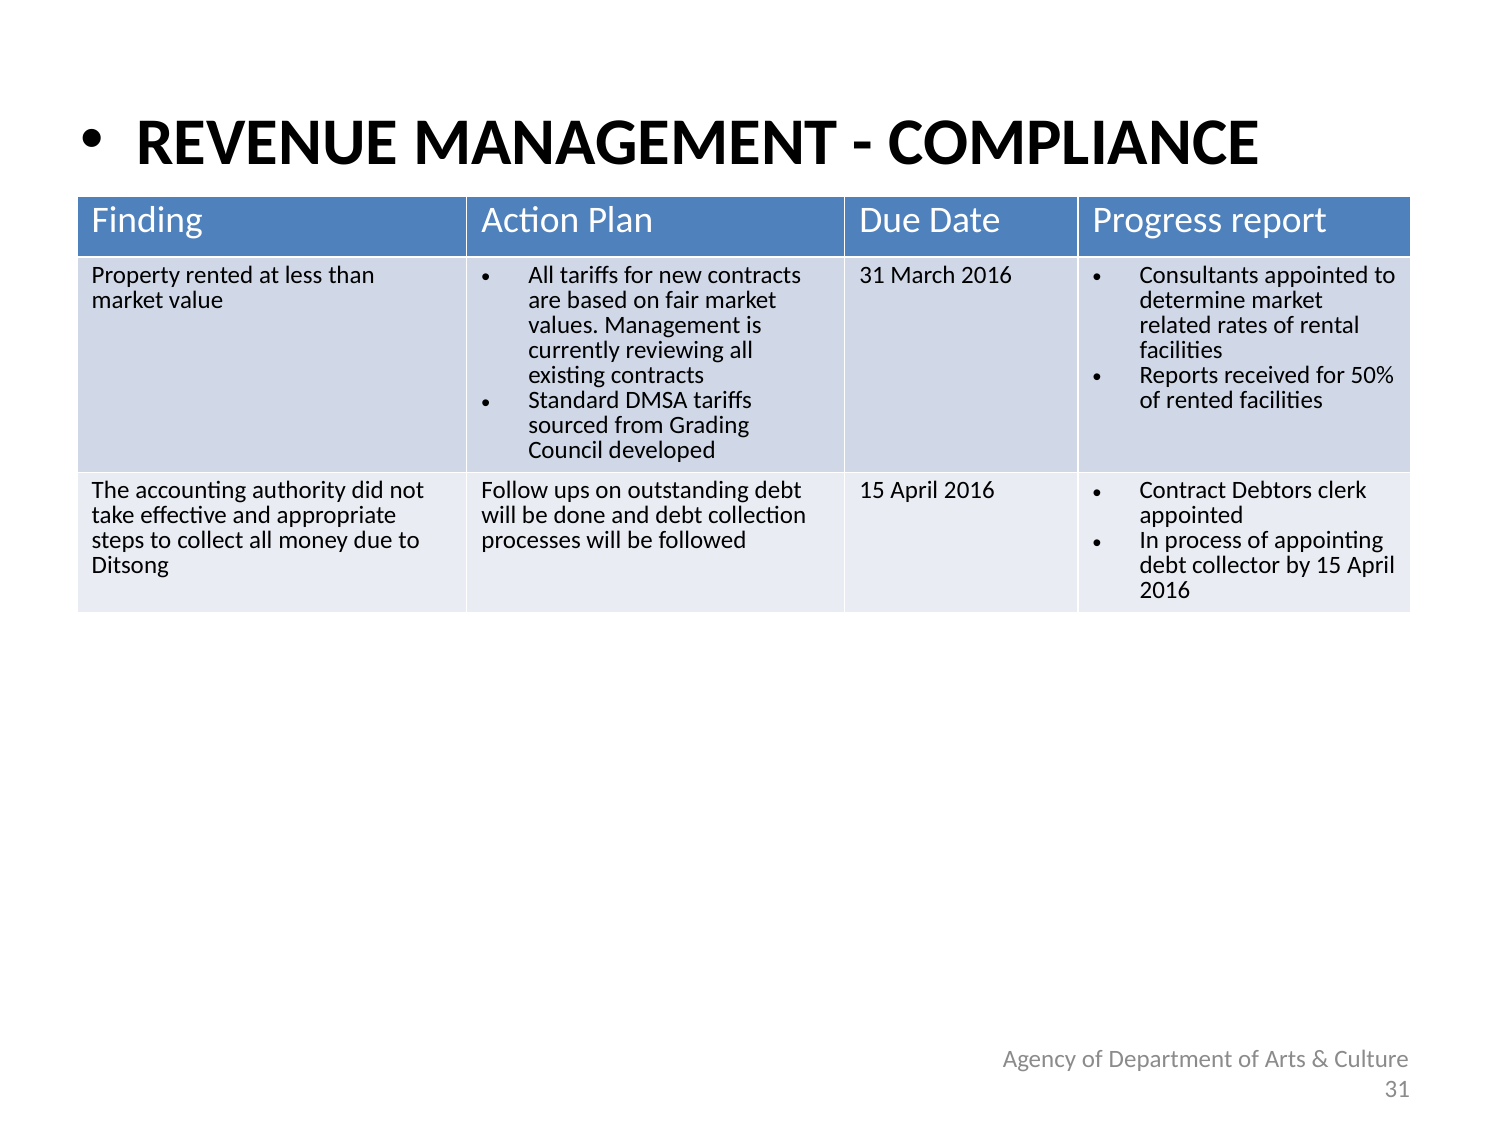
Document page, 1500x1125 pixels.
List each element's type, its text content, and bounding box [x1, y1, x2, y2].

table_cell 15 April 2016 [845, 473, 1077, 612]
table_header Due Date [845, 197, 1077, 256]
table_header Progress report [1079, 197, 1410, 256]
table_cell Follow ups on outstanding debt will be done and debt collection processes will be followed [467, 473, 844, 612]
slide_number Agency of Department of Arts & Culture 31 [844, 1042, 1425, 1103]
table_cell All tariffs for new contracts are based on fair market values. Management is currently reviewing all existing contracts Standard DMSA tariffs sourced from Grading Council developed [467, 258, 844, 472]
list REVENUE MANAGEMENT - COMPLIANCE [64, 90, 1415, 833]
table_cell Contract Debtors clerk appointed In process of appointing debt collector by 15 April 2016 [1079, 473, 1410, 612]
table_cell The accounting authority did not take effective and appropriate steps to collect all money due to Ditsong [78, 473, 466, 612]
table_header Action Plan [467, 197, 844, 256]
table_header Finding [78, 197, 466, 256]
table_cell Property rented at less than market value [78, 258, 466, 472]
table_cell Consultants appointed to determine market related rates of rental facilities Reports received for 50% of rented facilities [1079, 258, 1410, 472]
table_cell 31 March 2016 [845, 258, 1077, 472]
